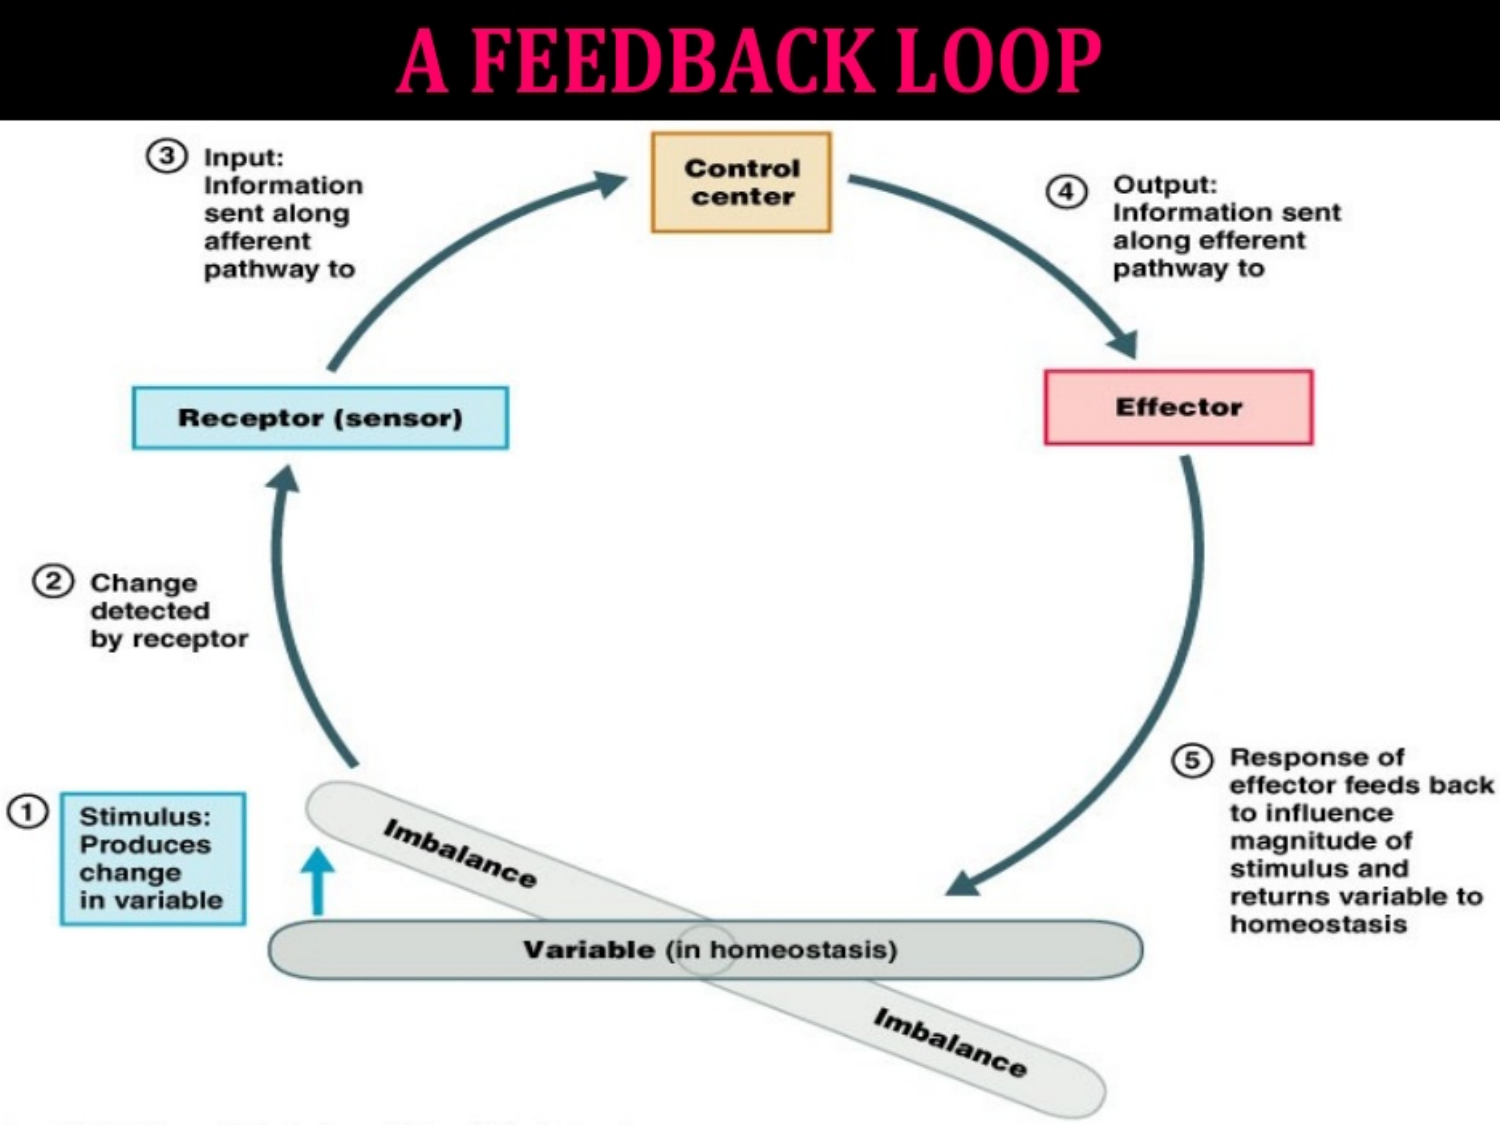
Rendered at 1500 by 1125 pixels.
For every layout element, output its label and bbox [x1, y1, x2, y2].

list [0, 0, 1500, 1125]
